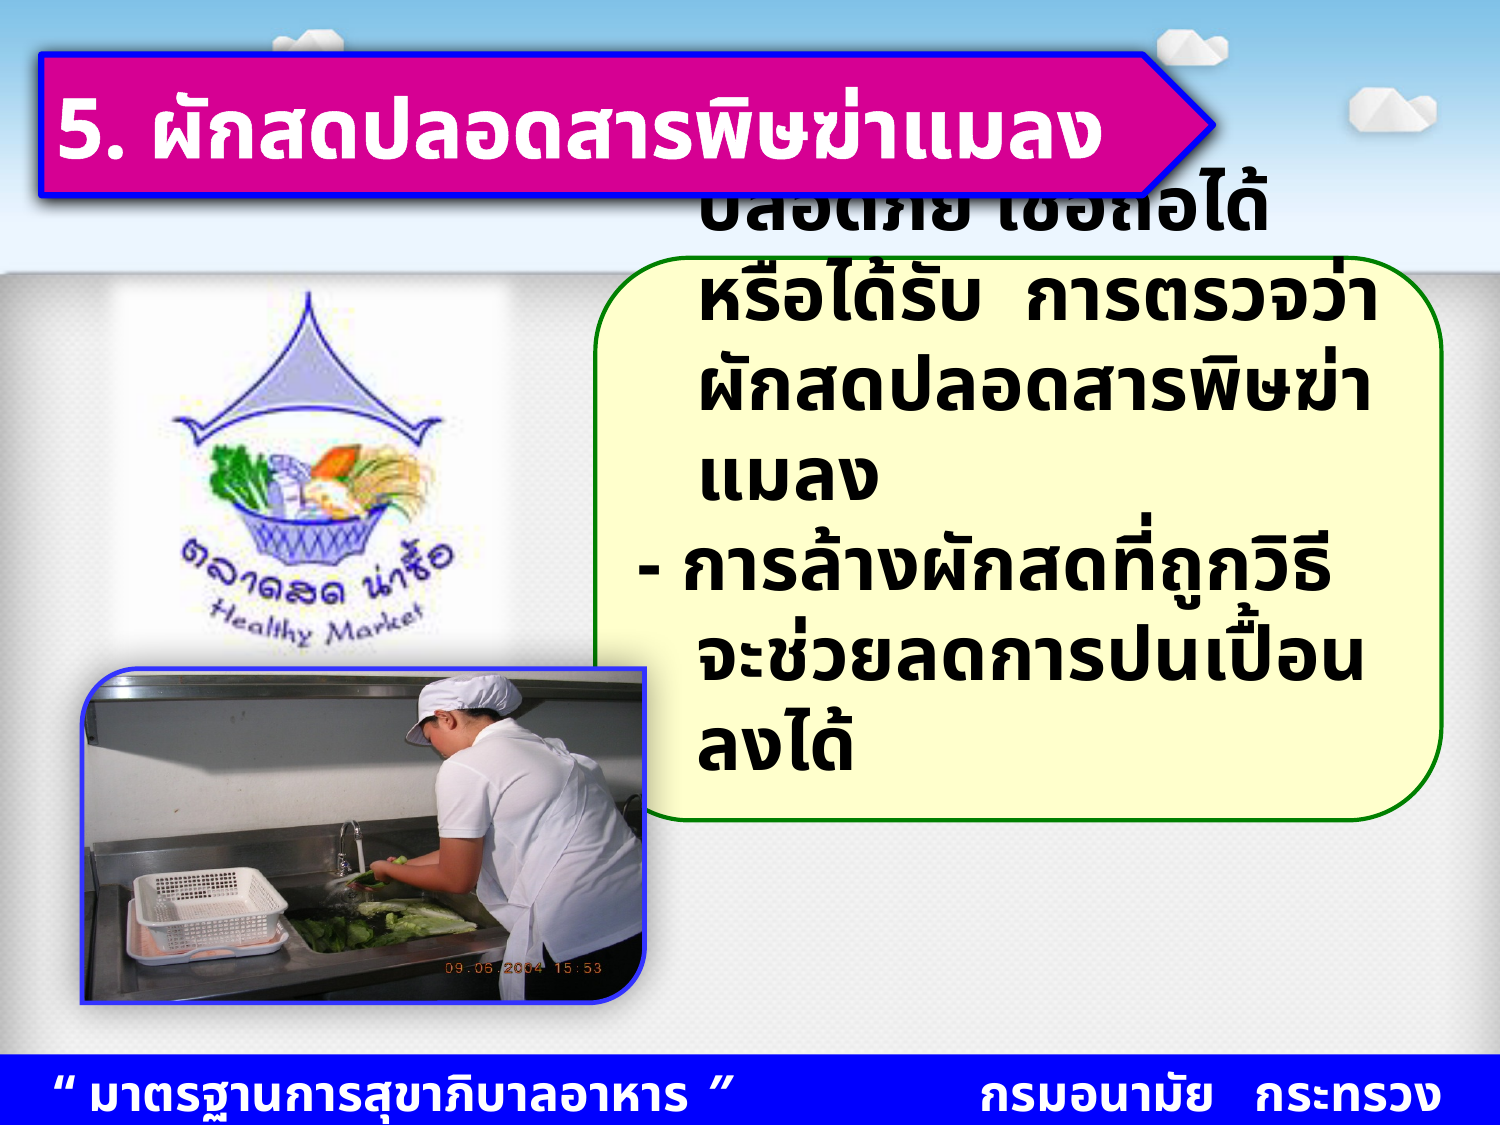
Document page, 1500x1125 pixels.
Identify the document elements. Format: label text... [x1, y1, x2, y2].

text_box - ซื้อจากแหล่งที่ปลอดภัย เชื่อถือได้ หรือได้รับ การตรวจว่าผักสดปลอดสารพิษฆ่าแมลง - การล้างผักสดที่ถูกวิธี จะช่วยลดการปนเปื้อนลงได้ [593, 255, 1444, 823]
text_box 5. ผักสดปลอดสารพิษฆ่าแมลง [41, 54, 1214, 196]
picture [0, 0, 1500, 1054]
text_box “ มาตรฐานการสุขาภิบาลอาหาร ” กรมอนามัย กระทรวงสาธารณสุข [0, 1054, 1500, 1125]
